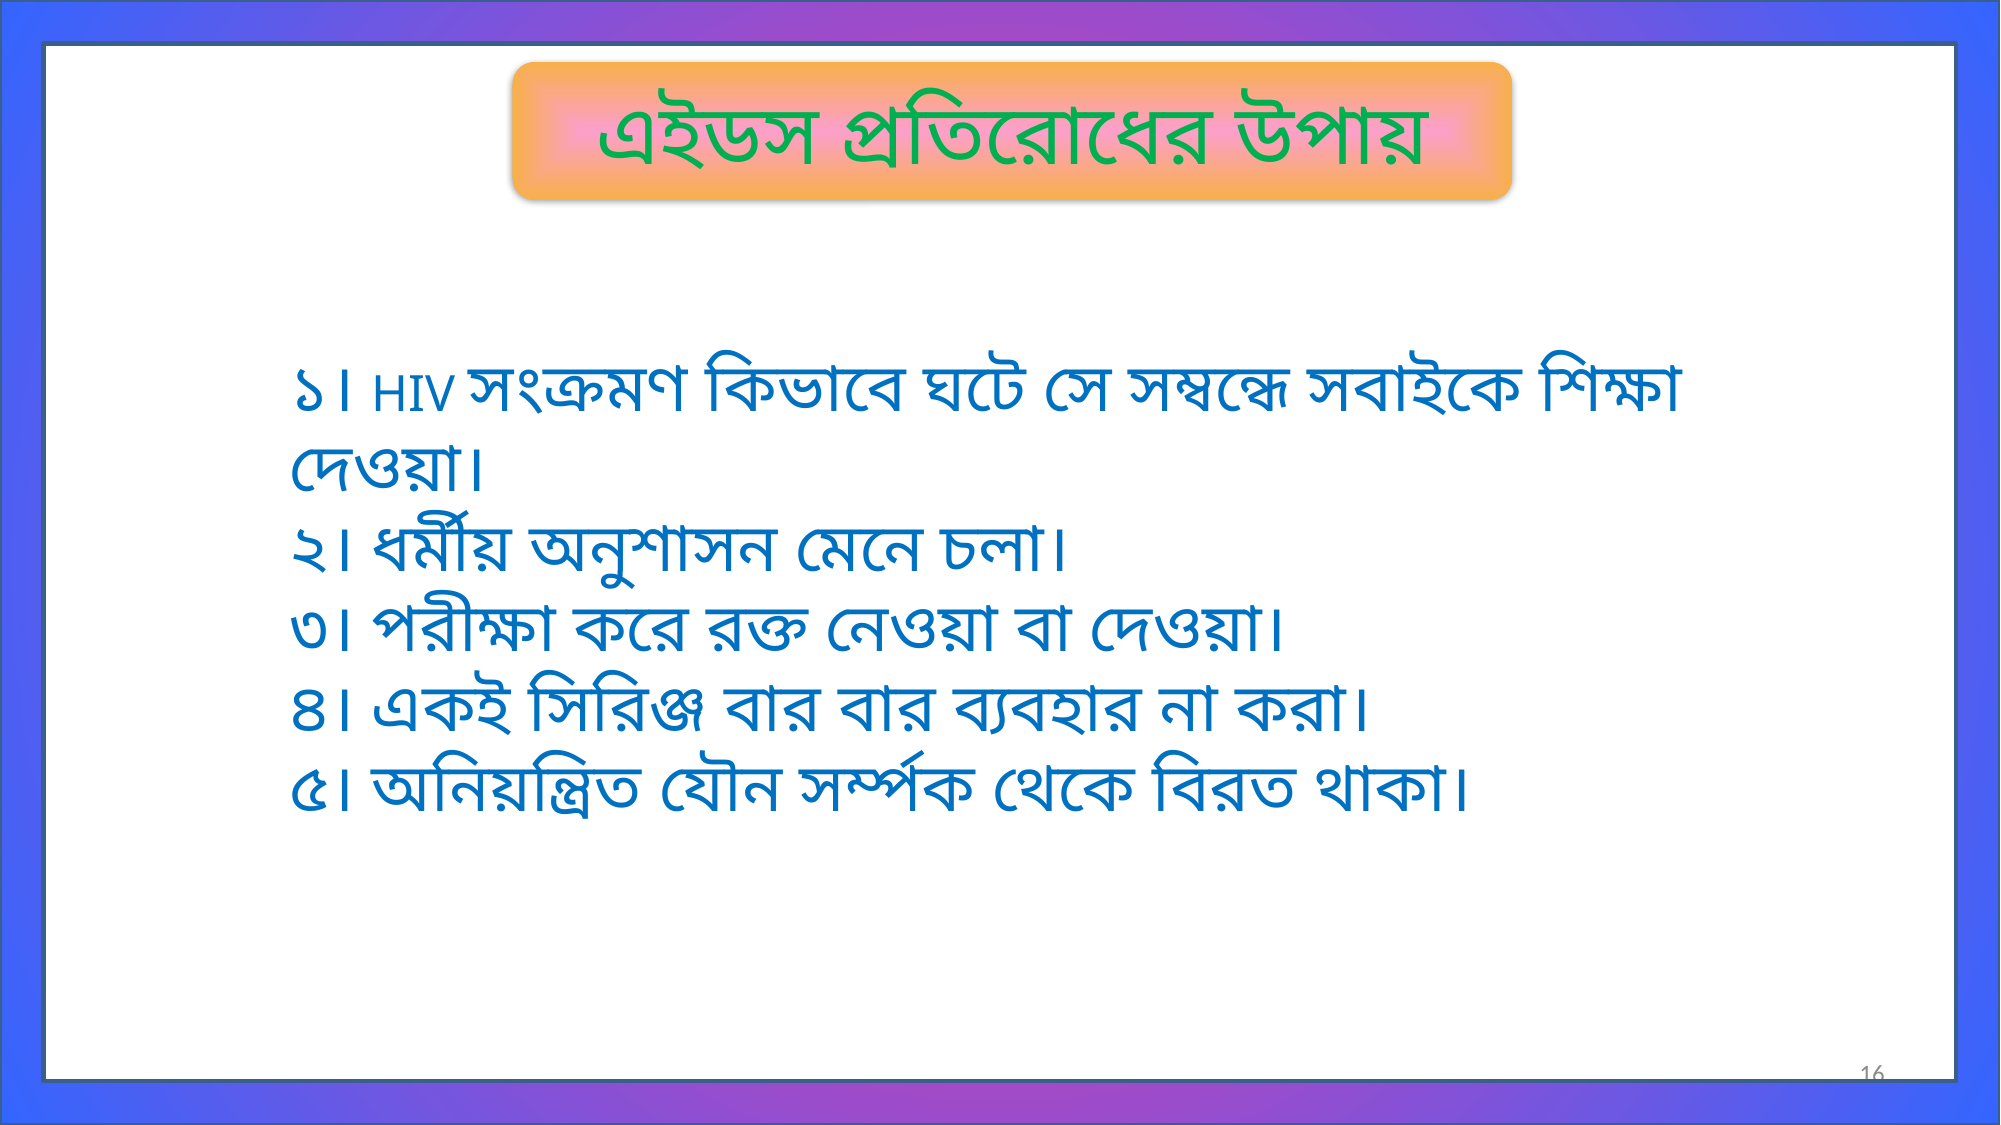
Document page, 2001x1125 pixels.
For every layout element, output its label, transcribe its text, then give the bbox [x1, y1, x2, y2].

text_box ১। HIV সংক্রমণ কিভাবে ঘটে সে সম্বন্ধে সবাইকে শিক্ষা দেওয়া। ২। ধর্মীয় অনুশাসন মেনে চলা। ৩। পরীক্ষা করে রক্ত নেওয়া বা দেওয়া। ৪। একই সিরিঞ্জ বার বার ব্যবহার না করা। ৫। অনিয়ন্ত্রিত যৌন সর্ম্পক থেকে বিরত থাকা। [274, 337, 1713, 832]
text_box [0, 0, 2000, 1125]
slide_number 16 [1433, 1042, 1900, 1079]
text_box এইডস প্রতিরোধের উপায় [511, 61, 1514, 201]
